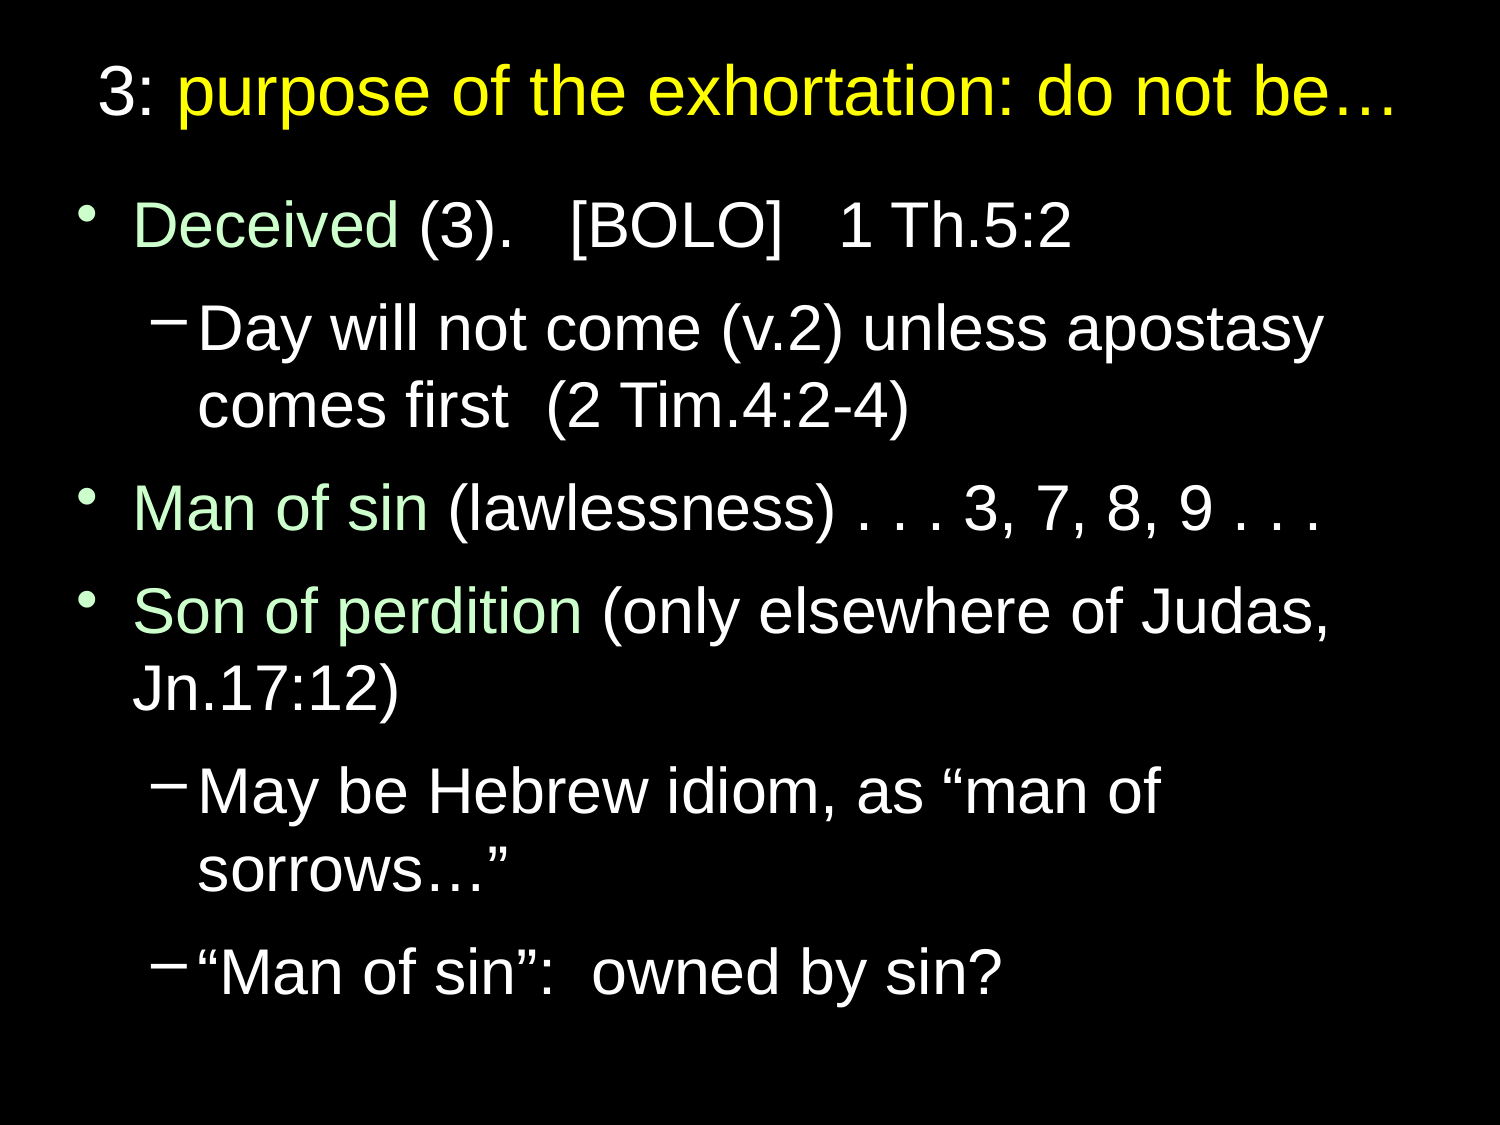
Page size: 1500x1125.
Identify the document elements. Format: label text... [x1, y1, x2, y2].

title 3: purpose of the exhortation: do not be… [43, 0, 1457, 175]
list Deceived (3). [BOLO] 1 Th.5:2 Day will not come (v.2) unless apostasy comes first (2 Tim.4:2-4) Man of sin (lawlessness) . . . 3, 7, 8, 9 . . . Son of perdition (only elsewhere of Judas, Jn.17:12) May be Hebrew idiom, as “man of sorrows…” “Man of sin”: owned by sin? [60, 174, 1442, 1075]
